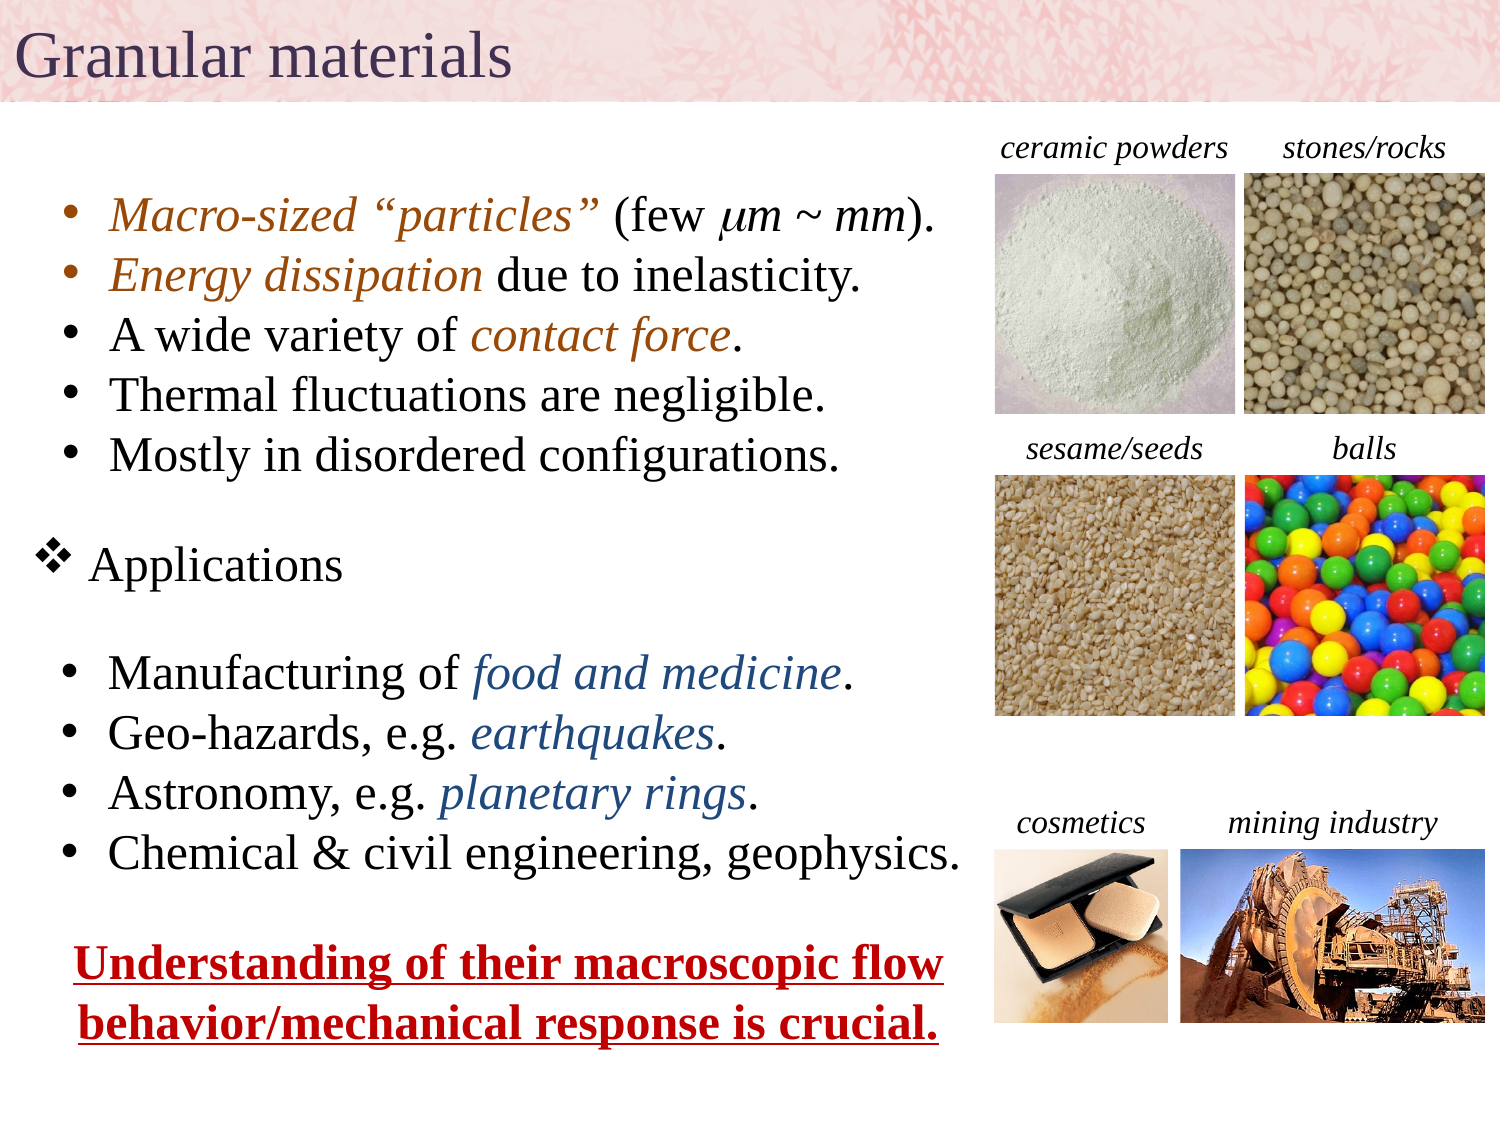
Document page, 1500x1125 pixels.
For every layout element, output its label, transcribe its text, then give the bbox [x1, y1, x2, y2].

picture [0, 0, 1500, 102]
picture [1244, 475, 1485, 524]
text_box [15, 524, 1486, 1023]
text_box Macro-sized “particles” (few mm ~ mm). Energy dissipation due to inelasticity. A wide variety of contact force. Thermal fluctuations are negligible. Mostly in disordered configurations. [47, 173, 951, 489]
text_box Understanding of their macroscopic flow behavior/mechanical response is crucial. [42, 1030, 974, 1057]
picture [1244, 173, 1485, 415]
text_box balls [1317, 422, 1413, 474]
text_box ceramic powders [985, 118, 1245, 173]
text_box sesame/seeds [1011, 423, 1219, 474]
picture [994, 475, 1236, 524]
text_box stones/rocks [1268, 118, 1462, 172]
picture [994, 173, 1236, 415]
